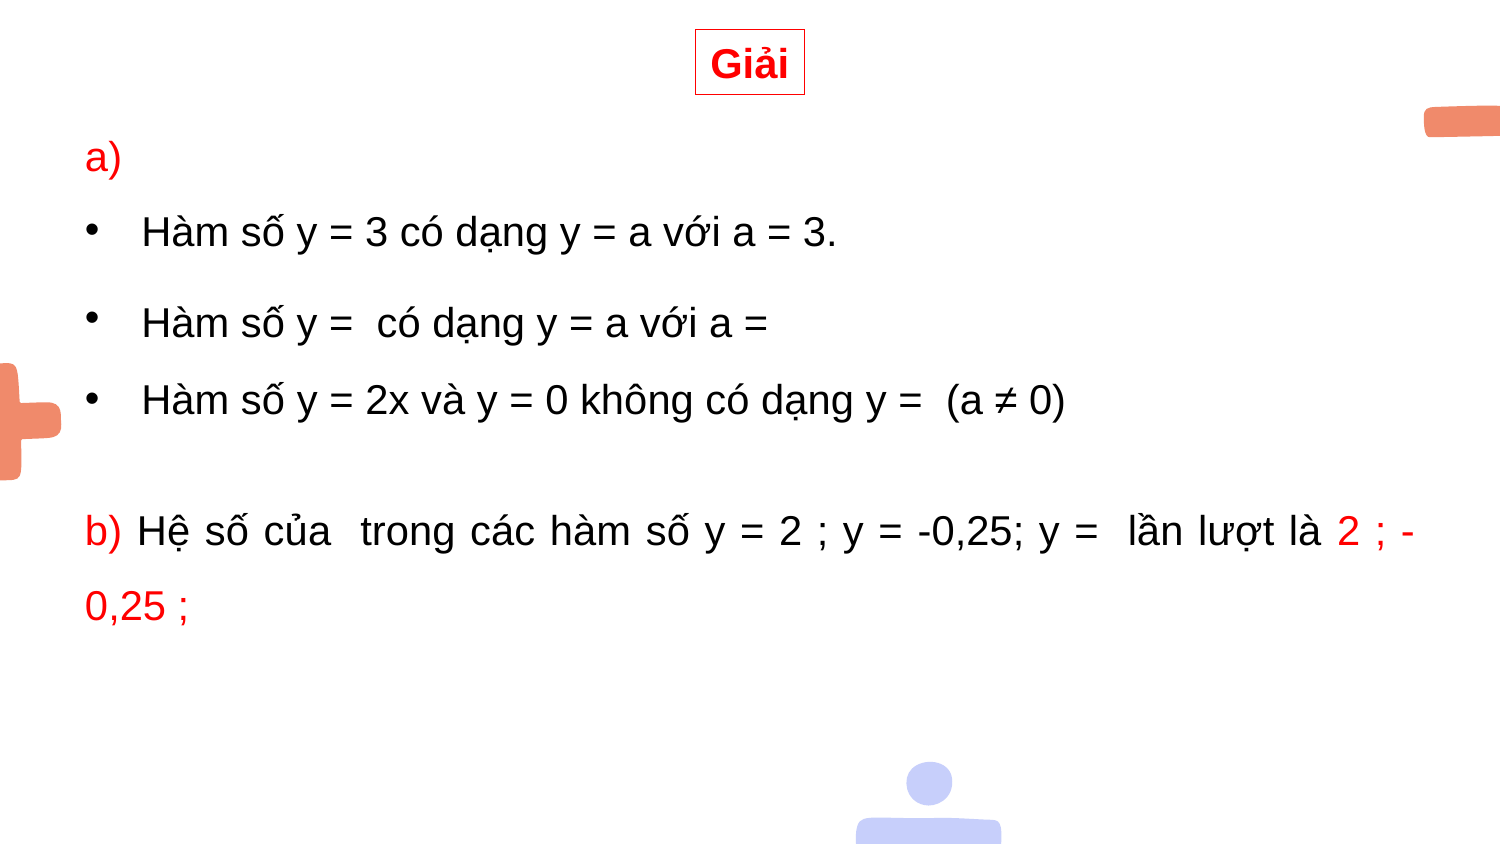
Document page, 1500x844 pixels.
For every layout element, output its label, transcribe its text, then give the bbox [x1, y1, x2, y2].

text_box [855, 761, 1002, 844]
text_box [1423, 105, 1500, 138]
text_box Giải [695, 29, 805, 95]
text_box [0, 363, 62, 481]
